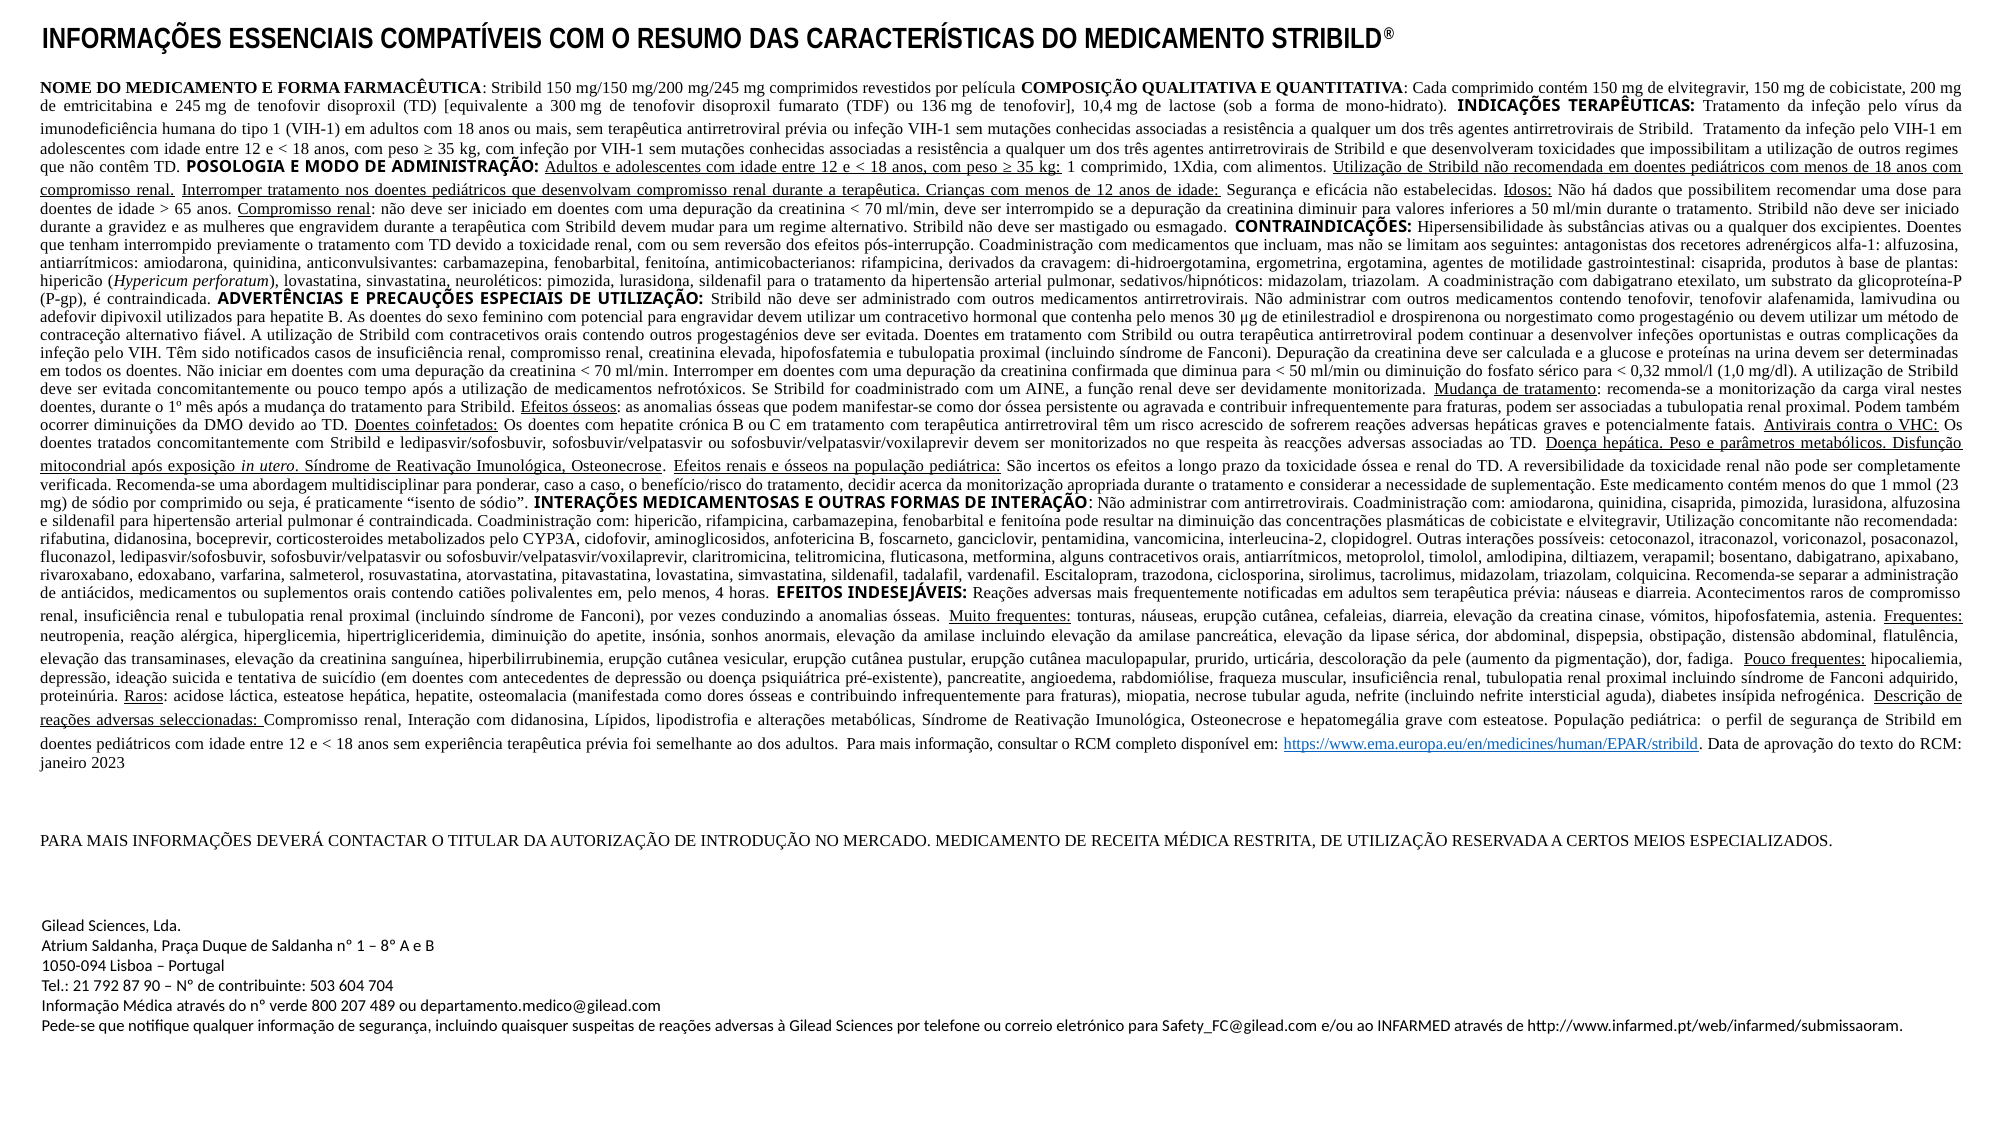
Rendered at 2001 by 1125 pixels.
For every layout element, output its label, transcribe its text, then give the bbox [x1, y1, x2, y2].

title INFORMAÇÕES ESSENCIAIS COMPATÍVEIS COM O RESUMO DAS CARACTERÍSTICAS DO MEDICAMENTO STRIBILD® [27, 7, 1792, 63]
text_box Gilead Sciences, Lda. Atrium Saldanha, Praça Duque de Saldanha nº 1 – 8º A e B 1050-094 Lisboa – Portugal Tel.: 21 792 87 90 – Nº de contribuinte: 503 604 704 Informação Médica através do nº verde 800 207 489 ou departamento.medico@gilead.com Pede-se que notifique qualquer informação de segurança, incluindo quaisquer suspeitas de reações adversas à Gilead Sciences por telefone ou correio eletrónico para Safety_FC@gilead.com e/ou ao INFARMED através de http://www.infarmed.pt/web/infarmed/submissaoram. [26, 907, 1980, 1062]
subtitle NOME DO MEDICAMENTO E FORMA FARMACÊUTICA: Stribild 150 mg/150 mg/200 mg/245 mg comprimidos revestidos por película COMPOSIÇÃO QUALITATIVA E QUANTITATIVA: Cada comprimido contém 150 mg de elvitegravir, 150 mg de cobicistate, 200 mg de emtricitabina e 245 mg de tenofovir disoproxil (TD) [equivalente a 300 mg de tenofovir disoproxil fumarato (TDF) ou 136 mg de tenofovir], 10,4 mg de lactose (sob a forma de mono‑hidrato). Indicações terapêuticas: Tratamento da infeção pelo vírus da imunodeficiência humana do tipo 1 (VIH‑1) em adultos com 18 anos ou mais, sem terapêutica antirretroviral prévia ou infeção VIH‑1 sem mutações conhecidas associadas a resistência a qualquer um dos três agentes antirretrovirais de Stribild. Tratamento da infeção pelo VIH-1 em adolescentes com idade entre 12 e < 18 anos, com peso ≥ 35 kg, com infeção por VIH-1 sem mutações conhecidas associadas a resistência a qualquer um dos três agentes antirretrovirais de Stribild e que desenvolveram toxicidades que impossibilitam a utilização de outros regimes que não contêm TD. Posologia e modo de administração: Adultos e adolescentes com idade entre 12 e < 18 anos, com peso ≥ 35 kg: 1 comprimido, 1Xdia, com alimentos. Utilização de Stribild não recomendada em doentes pediátricos com menos de 18 anos com compromisso renal. Interromper tratamento nos doentes pediátricos que desenvolvam compromisso renal durante a terapêutica. Crianças com menos de 12 anos de idade: Segurança e eficácia não estabelecidas. Idosos: Não há dados que possibilitem recomendar uma dose para doentes de idade > 65 anos. Compromisso renal: não deve ser iniciado em doentes com uma depuração da creatinina < 70 ml/min, deve ser interrompido se a depuração da creatinina diminuir para valores inferiores a 50 ml/min durante o tratamento. Stribild não deve ser iniciado durante a gravidez e as mulheres que engravidem durante a terapêutica com Stribild devem mudar para um regime alternativo. Stribild não deve ser mastigado ou esmagado. Contraindicações: Hipersensibilidade às substâncias ativas ou a qualquer dos excipientes. Doentes que tenham interrompido previamente o tratamento com TD devido a toxicidade renal, com ou sem reversão dos efeitos pós-interrupção. Coadministração com medicamentos que incluam, mas não se limitam aos seguintes: antagonistas dos recetores adrenérgicos alfa‑1: alfuzosina, antiarrítmicos: amiodarona, quinidina, anticonvulsivantes: carbamazepina, fenobarbital, fenitoína, antimicobacterianos: rifampicina, derivados da cravagem: di-hidroergotamina, ergometrina, ergotamina, agentes de motilidade gastrointestinal: cisaprida, produtos à base de plantas: hipericão (Hypericum perforatum), lovastatina, sinvastatina, neuroléticos: pimozida, lurasidona, sildenafil para o tratamento da hipertensão arterial pulmonar, sedativos/hipnóticos: midazolam, triazolam. A coadministração com dabigatrano etexilato, um substrato da glicoproteína-P (P-gp), é contraindicada. Advertências e precauções especiais de utilização: Stribild não deve ser administrado com outros medicamentos antirretrovirais. Não administrar com outros medicamentos contendo tenofovir, tenofovir alafenamida, lamivudina ou adefovir dipivoxil utilizados para hepatite B. As doentes do sexo feminino com potencial para engravidar devem utilizar um contracetivo hormonal que contenha pelo menos 30 μg de etinilestradiol e drospirenona ou norgestimato como progestagénio ou devem utilizar um método de contraceção alternativo fiável. A utilização de Stribild com contracetivos orais contendo outros progestagénios deve ser evitada. Doentes em tratamento com Stribild ou outra terapêutica antirretroviral podem continuar a desenvolver infeções oportunistas e outras complicações da infeção pelo VIH. Têm sido notificados casos de insuficiência renal, compromisso renal, creatinina elevada, hipofosfatemia e tubulopatia proximal (incluindo síndrome de Fanconi). Depuração da creatinina deve ser calculada e a glucose e proteínas na urina devem ser determinadas em todos os doentes. Não iniciar em doentes com uma depuração da creatinina < 70 ml/min. Interromper em doentes com uma depuração da creatinina confirmada que diminua para < 50 ml/min ou diminuição do fosfato sérico para < 0,32 mmol/l (1,0 mg/dl). A utilização de Stribild deve ser evitada concomitantemente ou pouco tempo após a utilização de medicamentos nefrotóxicos. Se Stribild for coadministrado com um AINE, a função renal deve ser devidamente monitorizada. Mudança de tratamento: recomenda-se a monitorização da carga viral nestes doentes, durante o 1º mês após a mudança do tratamento para Stribild. Efeitos ósseos: as anomalias ósseas que podem manifestar-se como dor óssea persistente ou agravada e contribuir infrequentemente para fraturas, podem ser associadas a tubulopatia renal proximal. Podem também ocorrer diminuições da DMO devido ao TD. Doentes coinfetados: Os doentes com hepatite crónica B ou C em tratamento com terapêutica antirretroviral têm um risco acrescido de sofrerem reações adversas hepáticas graves e potencialmente fatais. Antivirais contra o VHC: Os doentes tratados concomitantemente com Stribild e ledipasvir/sofosbuvir, sofosbuvir/velpatasvir ou sofosbuvir/velpatasvir/voxilaprevir devem ser monitorizados no que respeita às reacções adversas associadas ao TD. Doença hepática. Peso e parâmetros metabólicos. Disfunção mitocondrial após exposição in utero. Síndrome de Reativação Imunológica, Osteonecrose. Efeitos renais e ósseos na população pediátrica: São incertos os efeitos a longo prazo da toxicidade óssea e renal do TD. A reversibilidade da toxicidade renal não pode ser completamente verificada. Recomenda-se uma abordagem multidisciplinar para ponderar, caso a caso, o benefício/risco do tratamento, decidir acerca da monitorização apropriada durante o tratamento e considerar a necessidade de suplementação. Este medicamento contém menos do que 1 mmol (23 mg) de sódio por comprimido ou seja, é praticamente “isento de sódio”. Interações medicamentosas e outras formas de interação: Não administrar com antirretrovirais. Coadministração com: amiodarona, quinidina, cisaprida, pimozida, lurasidona, alfuzosina e sildenafil para hipertensão arterial pulmonar é contraindicada. Coadministração com: hipericão, rifampicina, carbamazepina, fenobarbital e fenitoína pode resultar na diminuição das concentrações plasmáticas de cobicistate e elvitegravir, Utilização concomitante não recomendada: rifabutina, didanosina, boceprevir, corticosteroides metabolizados pelo CYP3A, cidofovir, aminoglicosidos, anfotericina B, foscarneto, ganciclovir, pentamidina, vancomicina, interleucina-2, clopidogrel. Outras interações possíveis: cetoconazol, itraconazol, voriconazol, posaconazol, fluconazol, ledipasvir/sofosbuvir, sofosbuvir/velpatasvir ou sofosbuvir/velpatasvir/voxilaprevir, claritromicina, telitromicina, fluticasona, metformina, alguns contracetivos orais, antiarrítmicos, metoprolol, timolol, amlodipina, diltiazem, verapamil; bosentano, dabigatrano, apixabano, rivaroxabano, edoxabano, varfarina, salmeterol, rosuvastatina, atorvastatina, pitavastatina, lovastatina, simvastatina, sildenafil, tadalafil, vardenafil. Escitalopram, trazodona, ciclosporina, sirolimus, tacrolimus, midazolam, triazolam, colquicina. Recomenda-se separar a administração de antiácidos, medicamentos ou suplementos orais contendo catiões polivalentes em, pelo menos, 4 horas. Efeitos indesejáveis: Reações adversas mais frequentemente notificadas em adultos sem terapêutica prévia: náuseas e diarreia. Acontecimentos raros de compromisso renal, insuficiência renal e tubulopatia renal proximal (incluindo síndrome de Fanconi), por vezes conduzindo a anomalias ósseas. Muito frequentes: tonturas, náuseas, erupção cutânea, cefaleias, diarreia, elevação da creatina cinase, vómitos, hipofosfatemia, astenia. Frequentes: neutropenia, reação alérgica, hiperglicemia, hipertrigliceridemia, diminuição do apetite, insónia, sonhos anormais, elevação da amilase incluindo elevação da amilase pancreática, elevação da lipase sérica, dor abdominal, dispepsia, obstipação, distensão abdominal, flatulência, elevação das transaminases, elevação da creatinina sanguínea, hiperbilirrubinemia, erupção cutânea vesicular, erupção cutânea pustular, erupção cutânea maculopapular, prurido, urticária, descoloração da pele (aumento da pigmentação), dor, fadiga. Pouco frequentes: hipocaliemia, depressão, ideação suicida e tentativa de suicídio (em doentes com antecedentes de depressão ou doença psiquiátrica pré-existente), pancreatite, angioedema, rabdomiólise, fraqueza muscular, insuficiência renal, tubulopatia renal proximal incluindo síndrome de Fanconi adquirido, proteinúria. Raros: acidose láctica, esteatose hepática, hepatite, osteomalacia (manifestada como dores ósseas e contribuindo infrequentemente para fraturas), miopatia, necrose tubular aguda, nefrite (incluindo nefrite intersticial aguda), diabetes insípida nefrogénica. Descrição de reações adversas seleccionadas: Compromisso renal, Interação com didanosina, Lípidos, lipodistrofia e alterações metabólicas, Síndrome de Reativação Imunológica, Osteonecrose e hepatomegália grave com esteatose. População pediátrica: o perfil de segurança de Stribild em doentes pediátricos com idade entre 12 e < 18 anos sem experiência terapêutica prévia foi semelhante ao dos adultos. Para mais informação, consultar o RCM completo disponível em: https://www.ema.europa.eu/en/medicines/human/EPAR/stribild. Data de aprovação do texto do RCM: janeiro 2023 PARA MAIS INFORMAÇÕES DEVERÁ CONTACTAR O TITULAR DA AUTORIZAÇÃO DE INTRODUÇÃO NO MERCADO. MEDICAMENTO DE RECEITA MÉDICA RESTRITA, DE UTILIZAÇÃO RESERVADA A CERTOS MEIOS ESPECIALIZADOS. [25, 71, 1978, 930]
